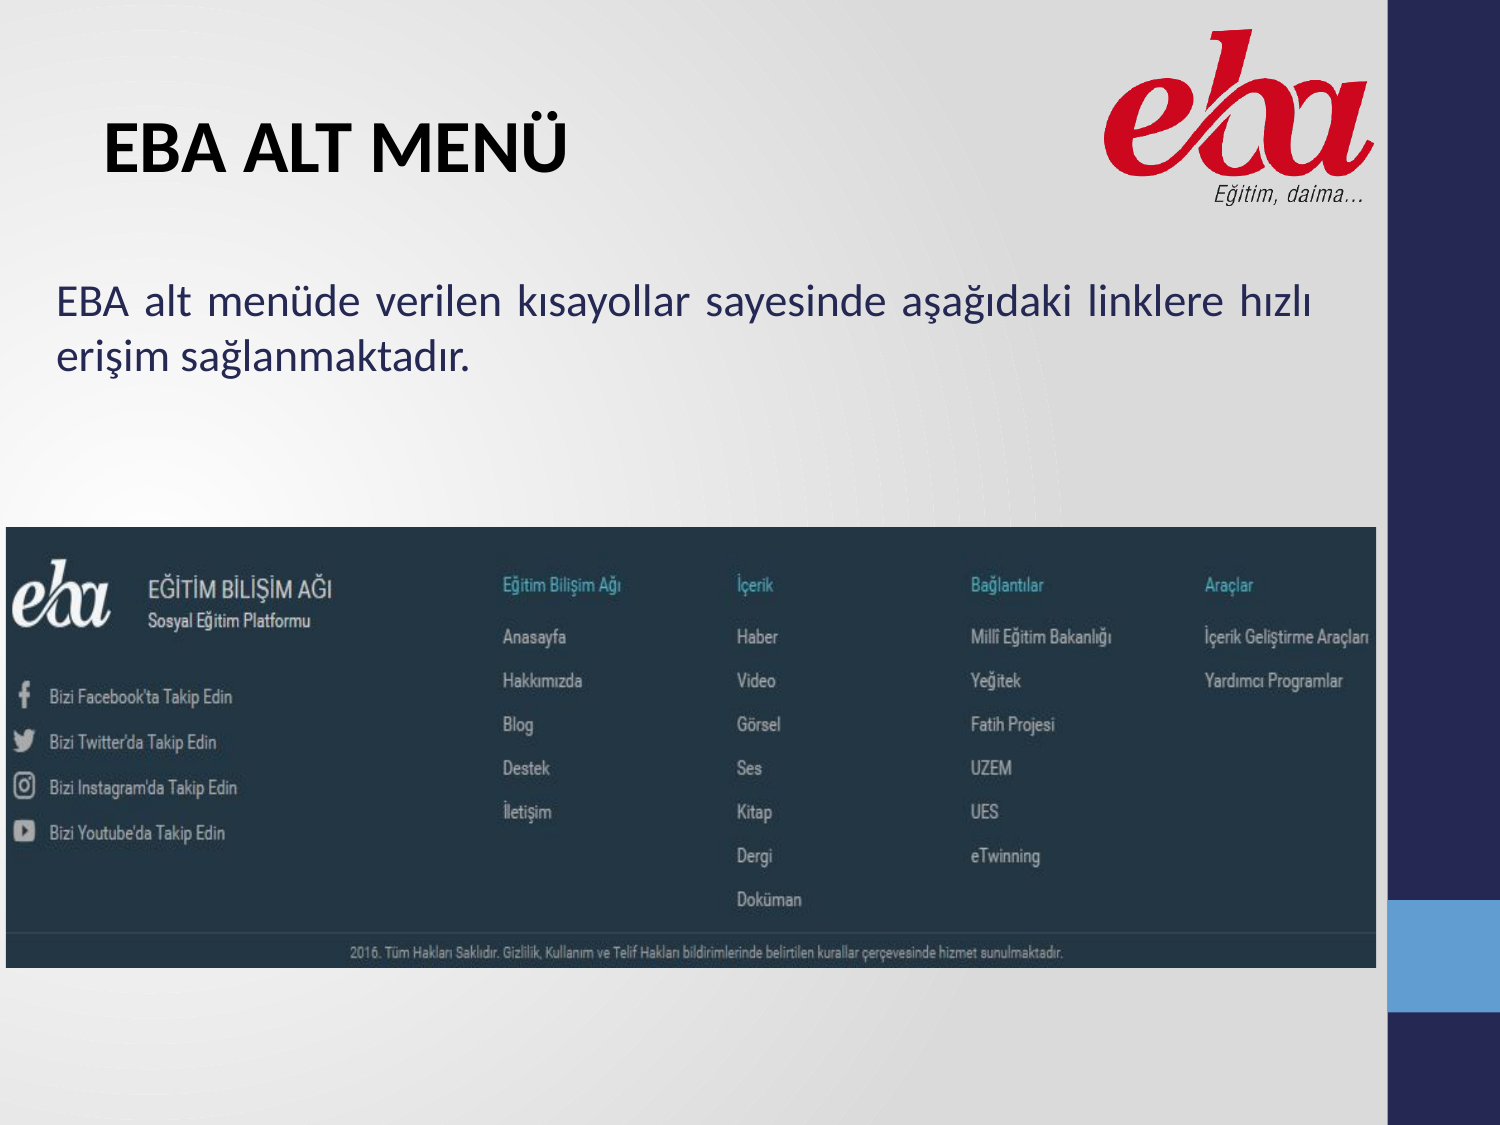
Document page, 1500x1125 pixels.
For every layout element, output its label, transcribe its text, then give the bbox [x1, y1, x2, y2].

picture [5, 526, 1377, 969]
picture [1103, 28, 1375, 206]
text_box EBA alt menüde verilen kısayollar sayesinde aşağıdaki linklere hızlı erişim sağlanmaktadır. [41, 208, 1329, 388]
text_box EBA ALT MENÜ [88, 89, 586, 195]
